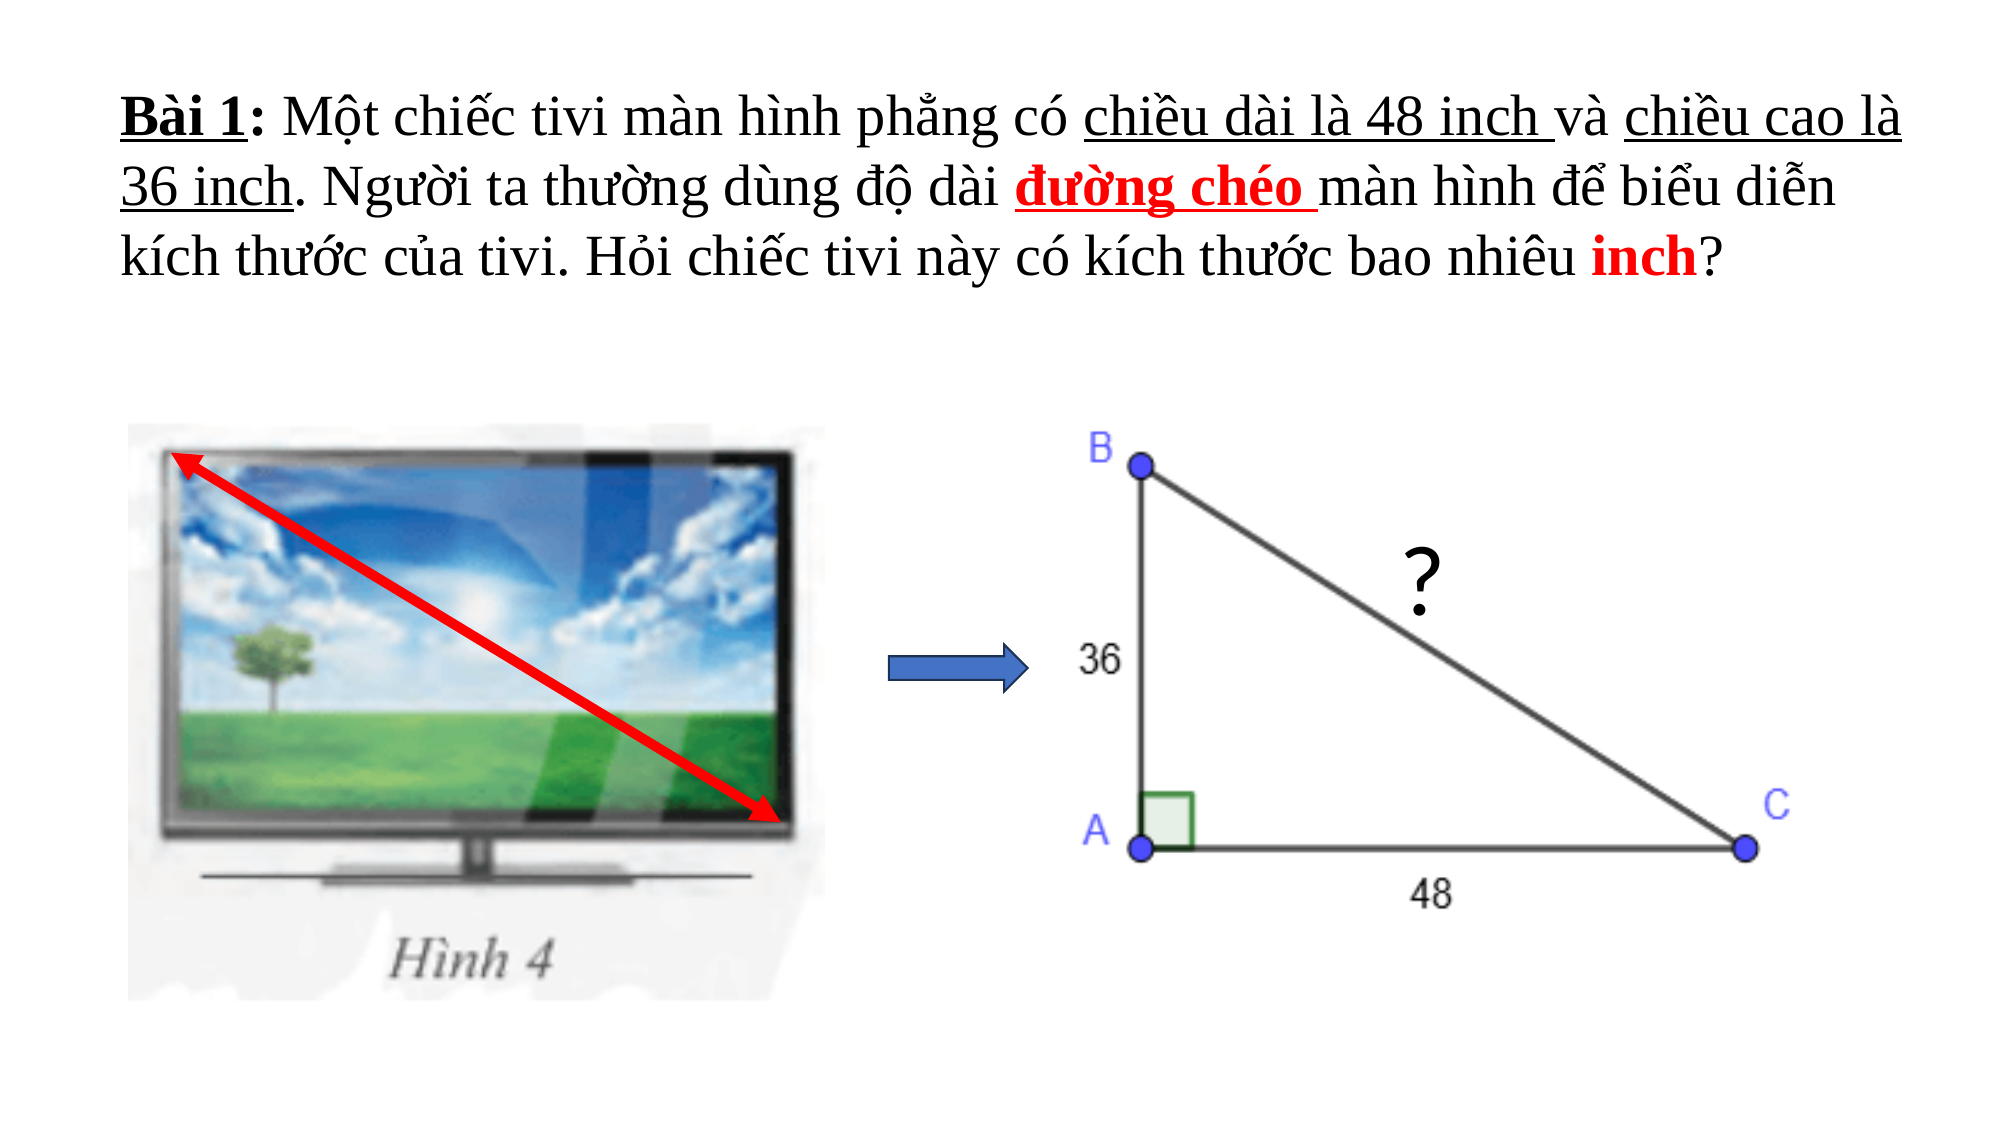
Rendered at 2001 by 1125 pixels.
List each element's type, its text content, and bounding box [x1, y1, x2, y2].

text_box Bài 1: Một chiếc tivi màn hình phẳng có chiều dài là 48 inch và chiều cao là 36 inch. Người ta thường dùng độ dài đường chéo màn hình để biểu diễn kích thước của tivi. Hỏi chiếc tivi này có kích thước bao nhiêu inch? [105, 69, 1950, 295]
text_box [887, 641, 1030, 695]
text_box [170, 452, 781, 823]
picture [1067, 412, 1802, 927]
picture [128, 415, 825, 1009]
